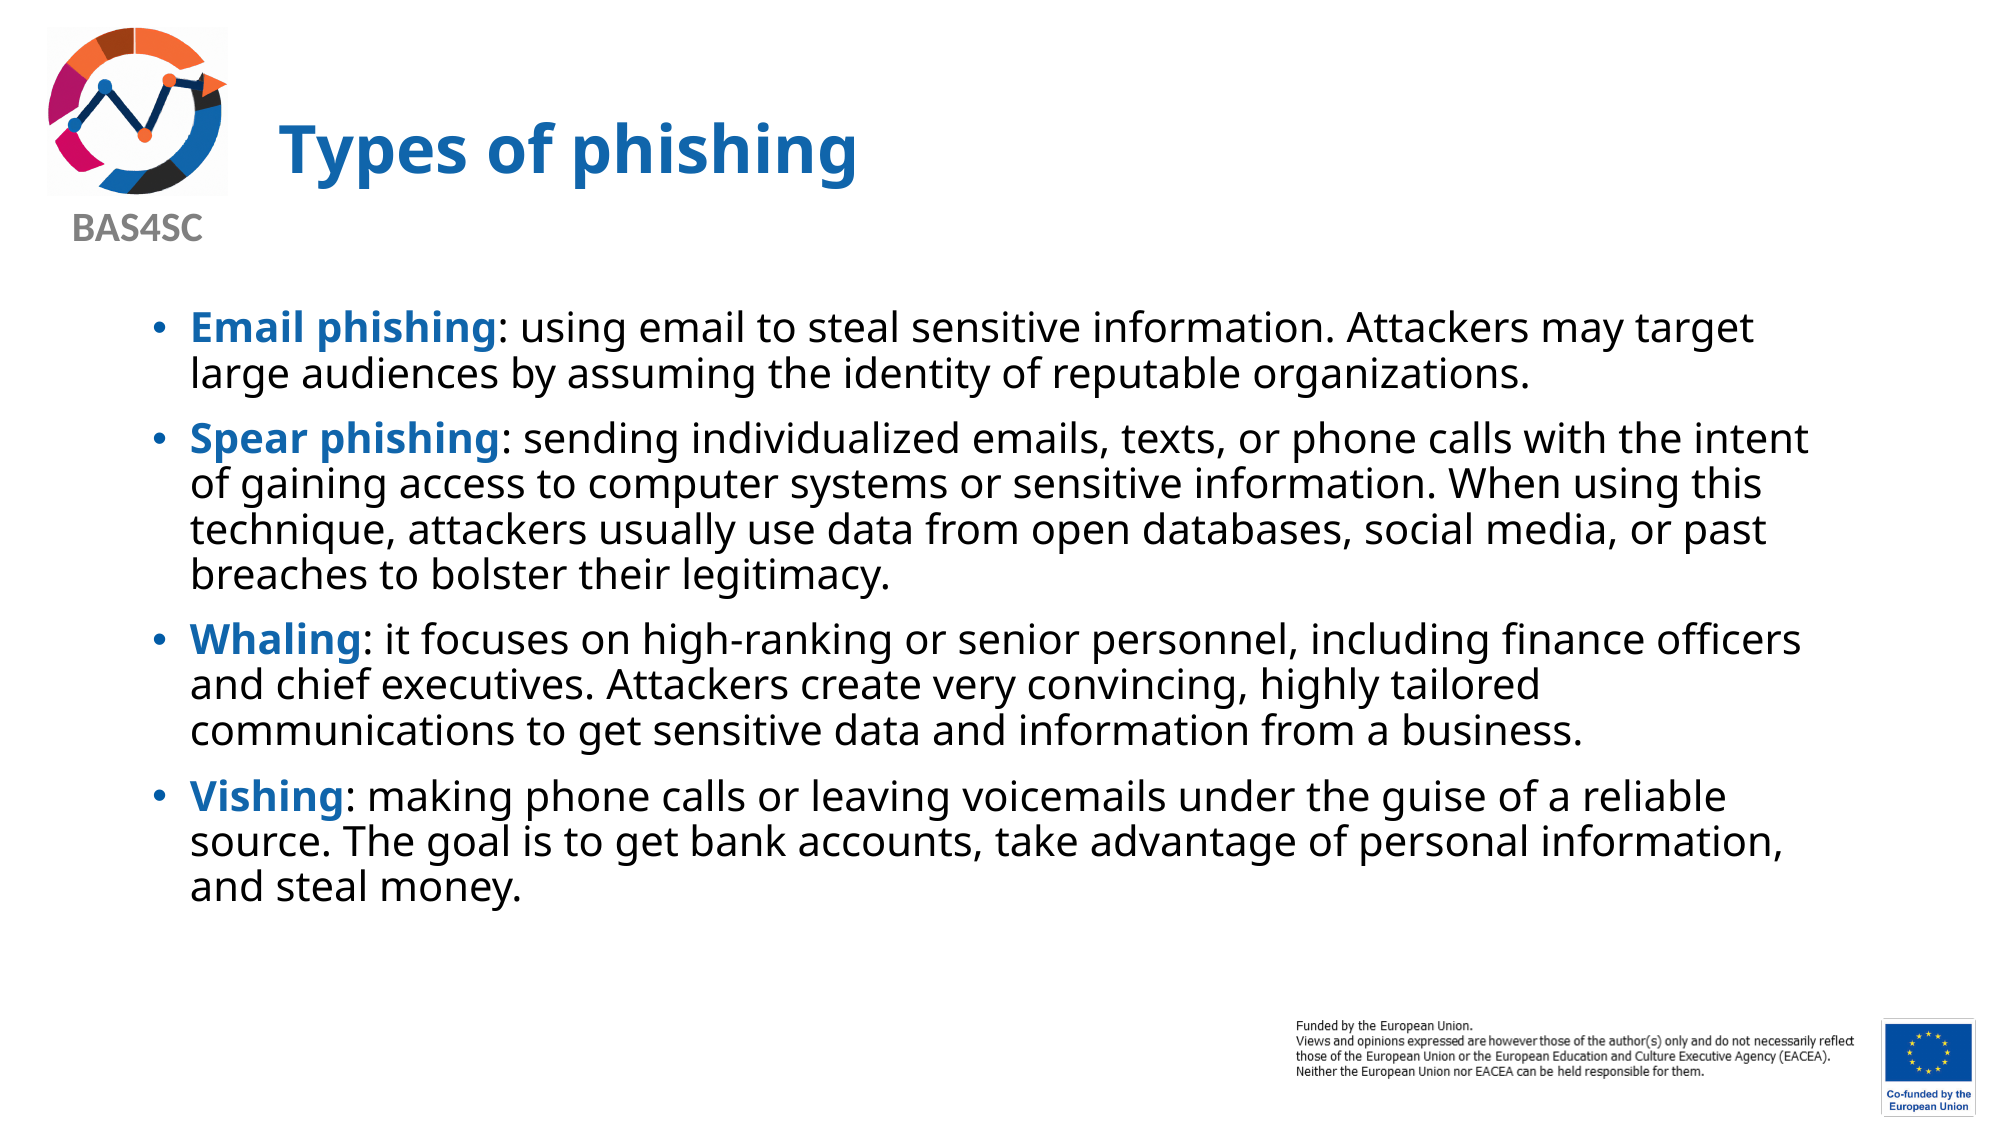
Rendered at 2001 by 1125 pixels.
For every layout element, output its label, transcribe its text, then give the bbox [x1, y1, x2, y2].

title Types of phishing [263, 59, 1863, 244]
picture [1281, 1010, 1871, 1087]
picture [1875, 1013, 1982, 1121]
list Email phishing: using email to steal sensitive information. Attackers may target large audiences by assuming the identity of reputable organizations. Spear phishing: sending individualized emails, texts, or phone calls with the intent of gaining access to computer systems or sensitive information. When using this technique, attackers usually use data from open databases, social media, or past breaches to bolster their legitimacy. Whaling: it focuses on high-ranking or senior personnel, including finance officers and chief executives. Attackers create very convincing, highly tailored communications to get sensitive data and information from a business. Vishing: making phone calls or leaving voicemails under the guise of a reliable source. The goal is to get bank accounts, take advantage of personal information, and steal money. [137, 299, 1863, 1014]
picture [47, 27, 228, 196]
